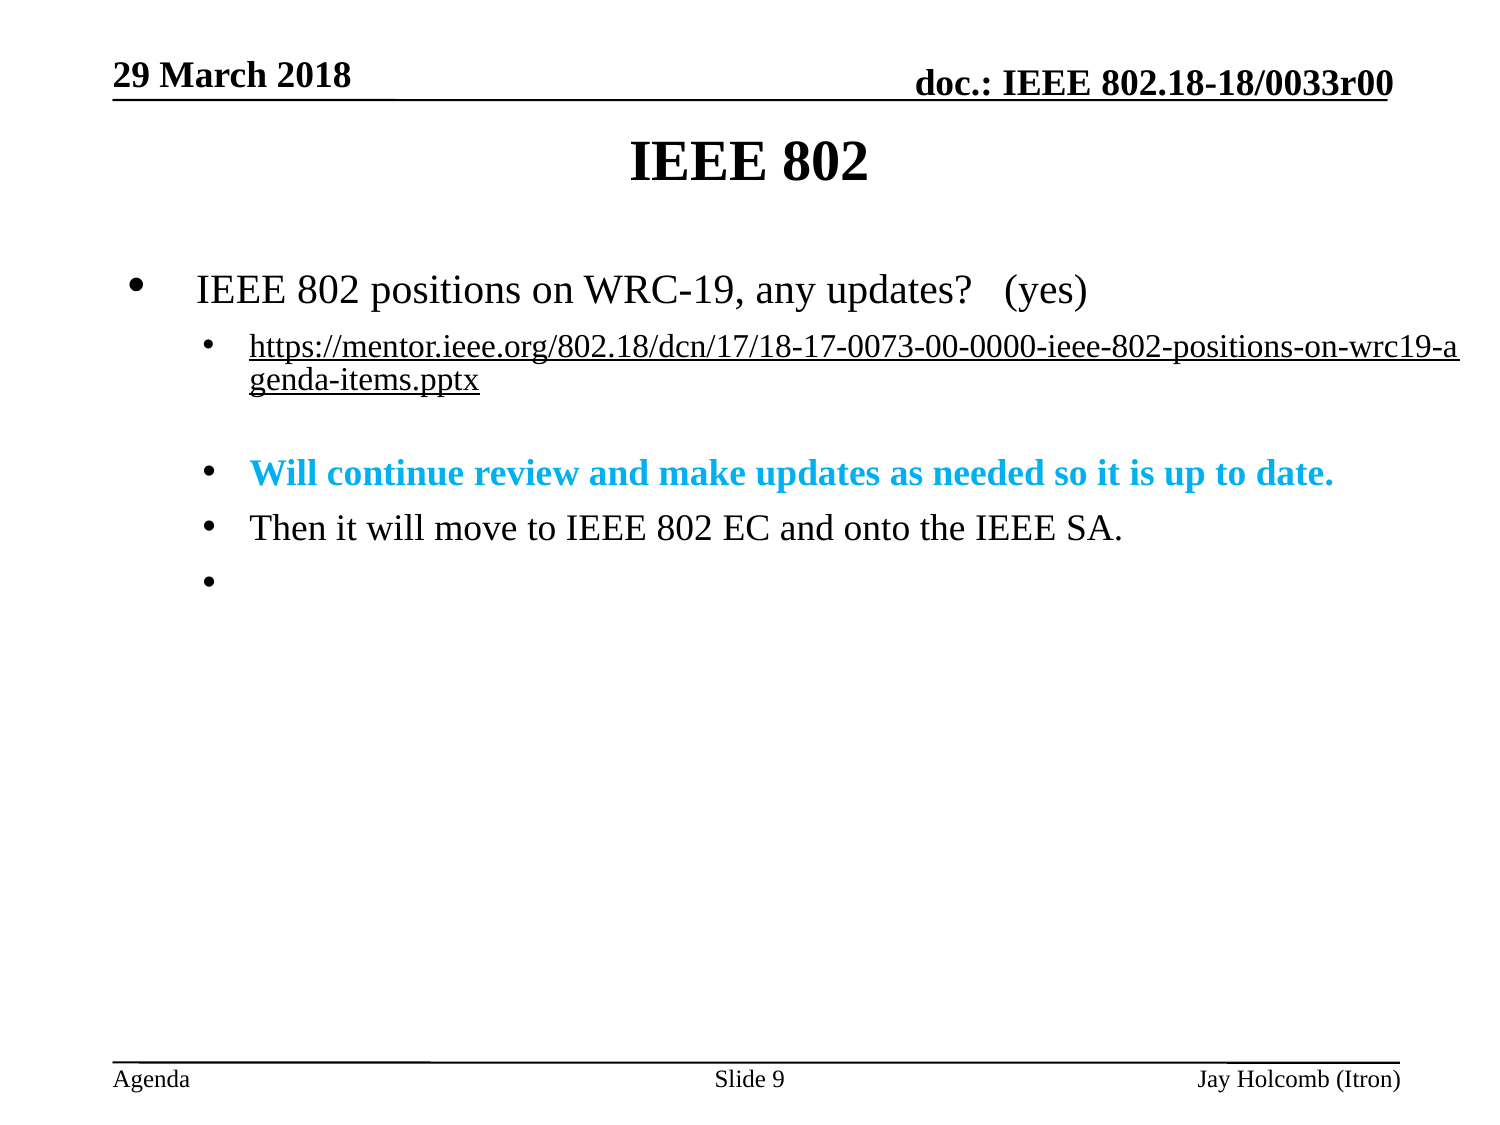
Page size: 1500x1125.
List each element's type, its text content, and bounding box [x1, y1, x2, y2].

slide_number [112, 49, 463, 95]
footer Jay Holcomb (Itron) [878, 1061, 1402, 1093]
list IEEE 802 positions on WRC-19, any updates? (yes) https://mentor.ieee.org/802.18/dcn/17/18-17-0073-00-0000-ieee-802-positions-on-wrc19-agenda-items.pptx Will continue review and make updates as needed so it is up to date. Then it will move to IEEE 802 EC and onto the IEEE SA. [112, 193, 1476, 932]
title IEEE 802 [112, 100, 1388, 193]
slide_number Slide 9 [699, 1061, 800, 1123]
